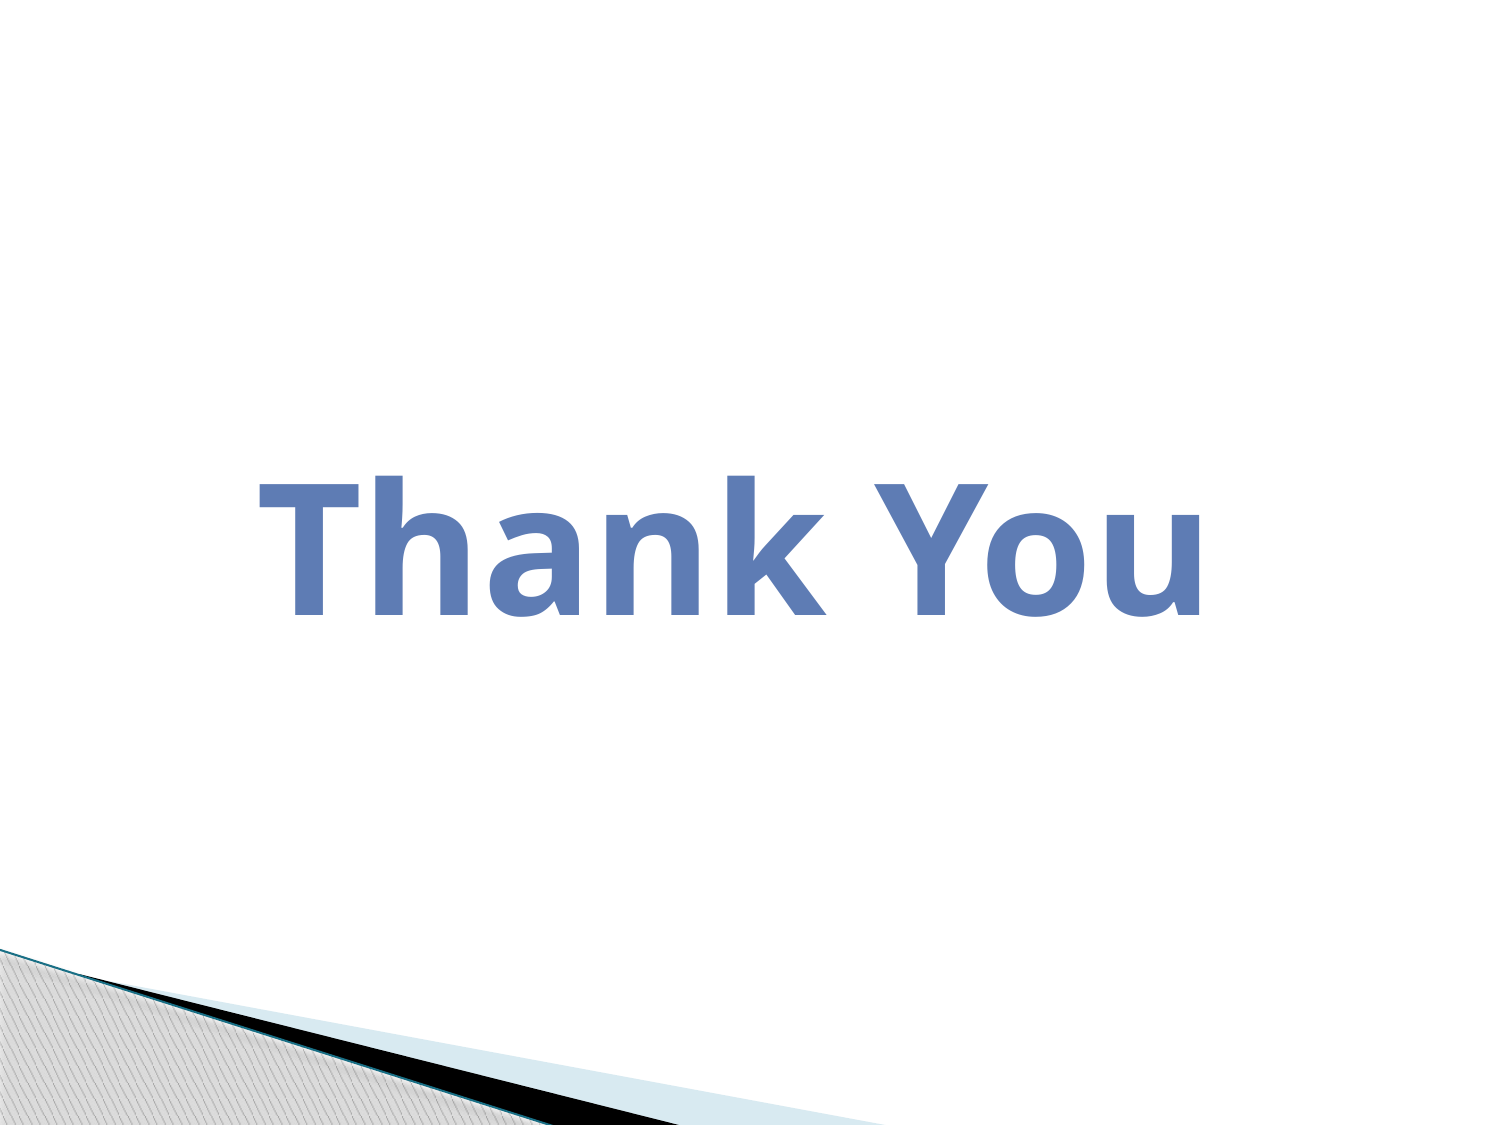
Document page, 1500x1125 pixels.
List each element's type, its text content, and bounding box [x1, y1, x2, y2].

list Thank You [75, 425, 1425, 986]
